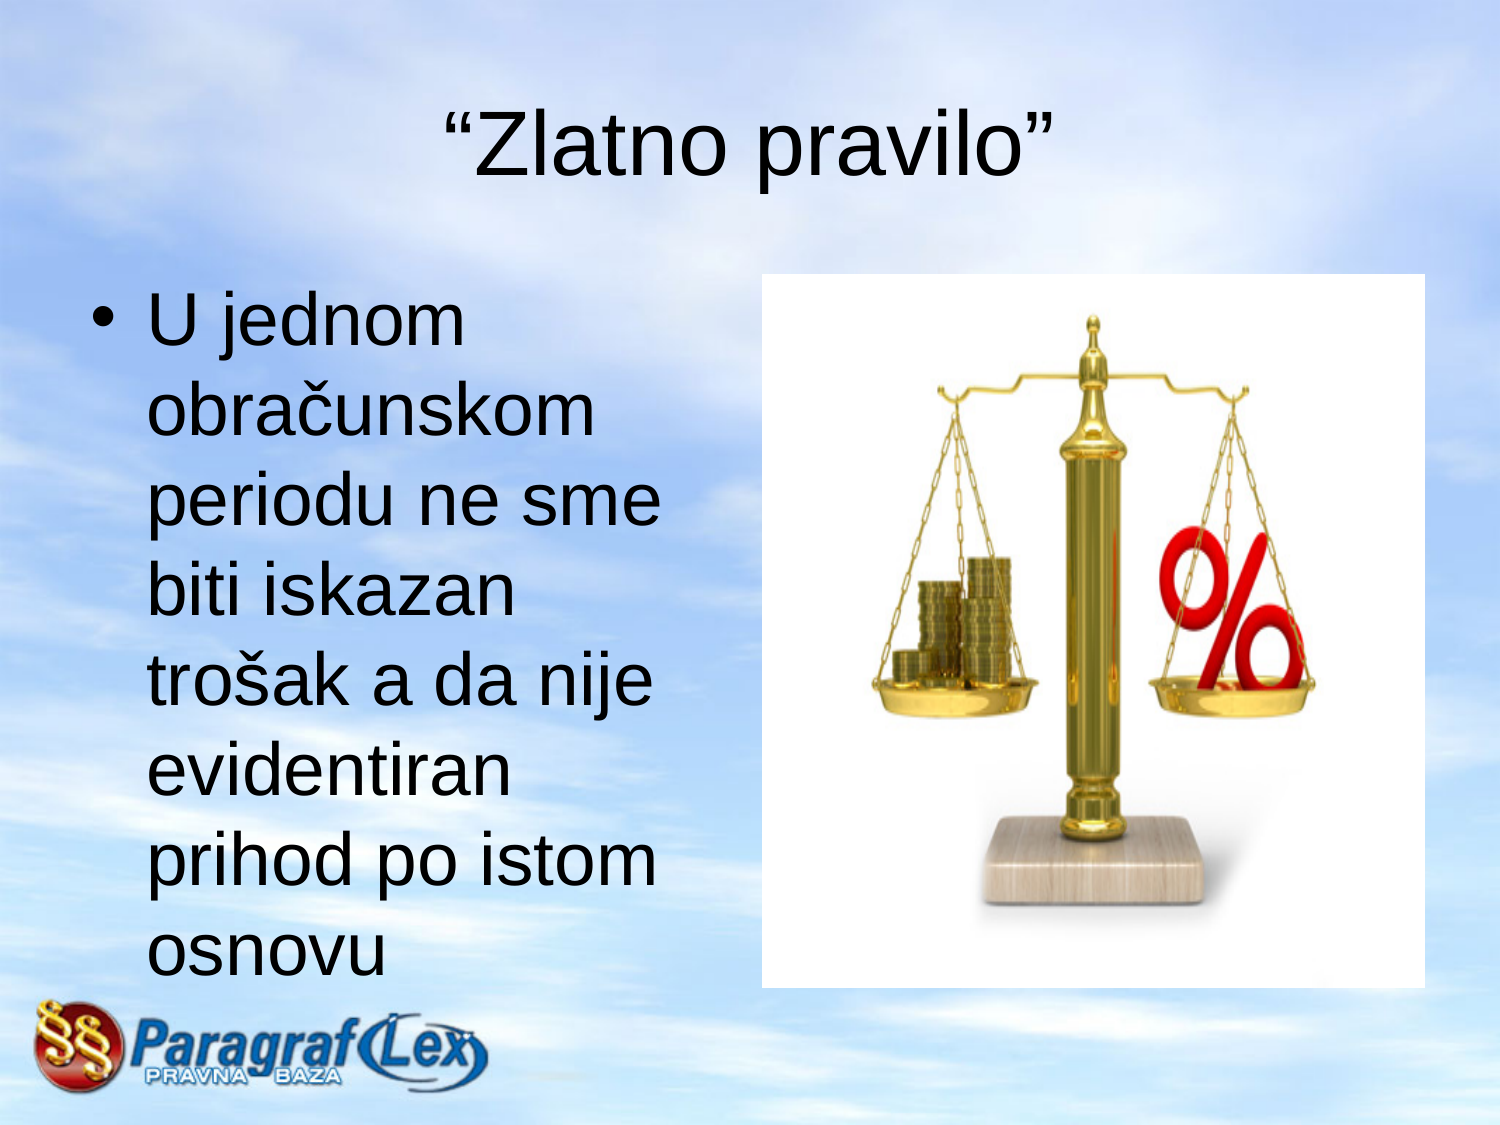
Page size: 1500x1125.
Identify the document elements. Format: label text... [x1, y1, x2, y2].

picture [0, 0, 1500, 1125]
list U jednom obračunskom periodu ne sme biti iskazan trošak a da nije evidentiran prihod po istom osnovu [75, 262, 738, 1005]
title “Zlatno pravilo” [75, 45, 1425, 233]
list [762, 274, 1426, 988]
